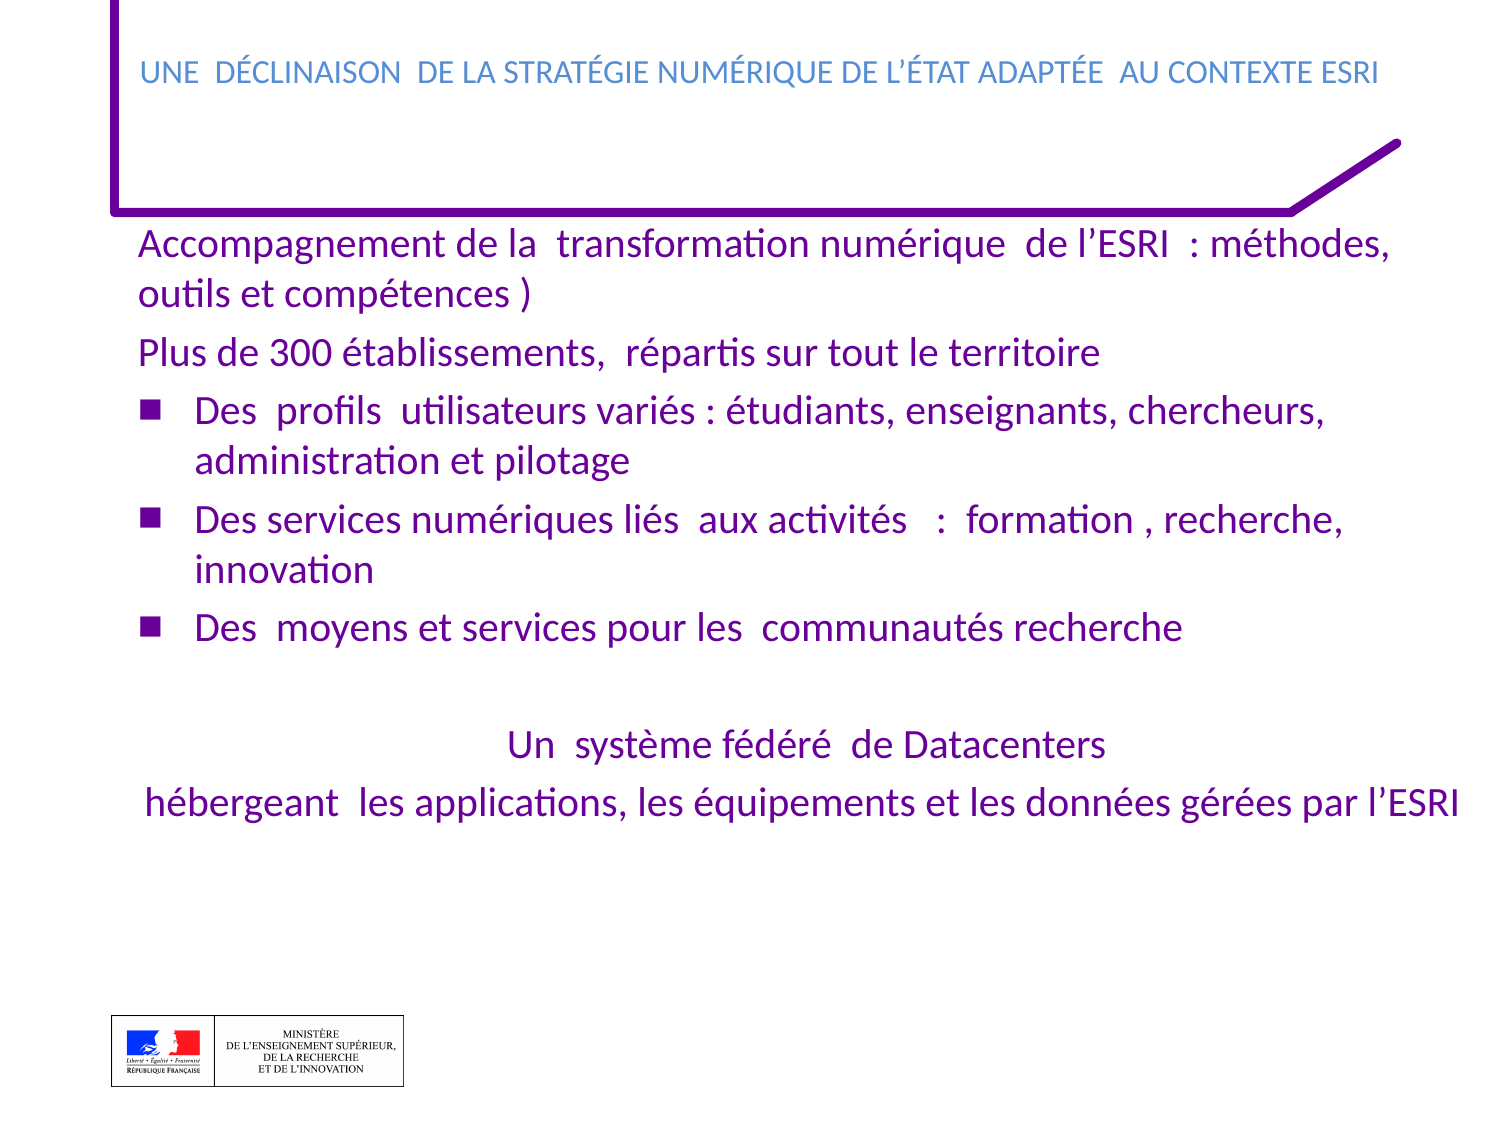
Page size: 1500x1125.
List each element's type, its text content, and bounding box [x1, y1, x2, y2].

list Accompagnement de la transformation numérique de l’ESRI : méthodes, outils et compétences ) Plus de 300 établissements, répartis sur tout le territoire Des profils utilisateurs variés : étudiants, enseignants, chercheurs, administration et pilotage Des services numériques liés aux activités : formation , recherche, innovation Des moyens et services pour les communautés recherche Un système fédéré de Datacenters hébergeant les applications, les équipements et les données gérées par l’ESRI [47, 208, 1484, 1094]
title Une Déclinaison de la stratégie numérique de l’état adaptée au contexte ESRI [131, 0, 1426, 181]
text_box [734, 486, 766, 639]
